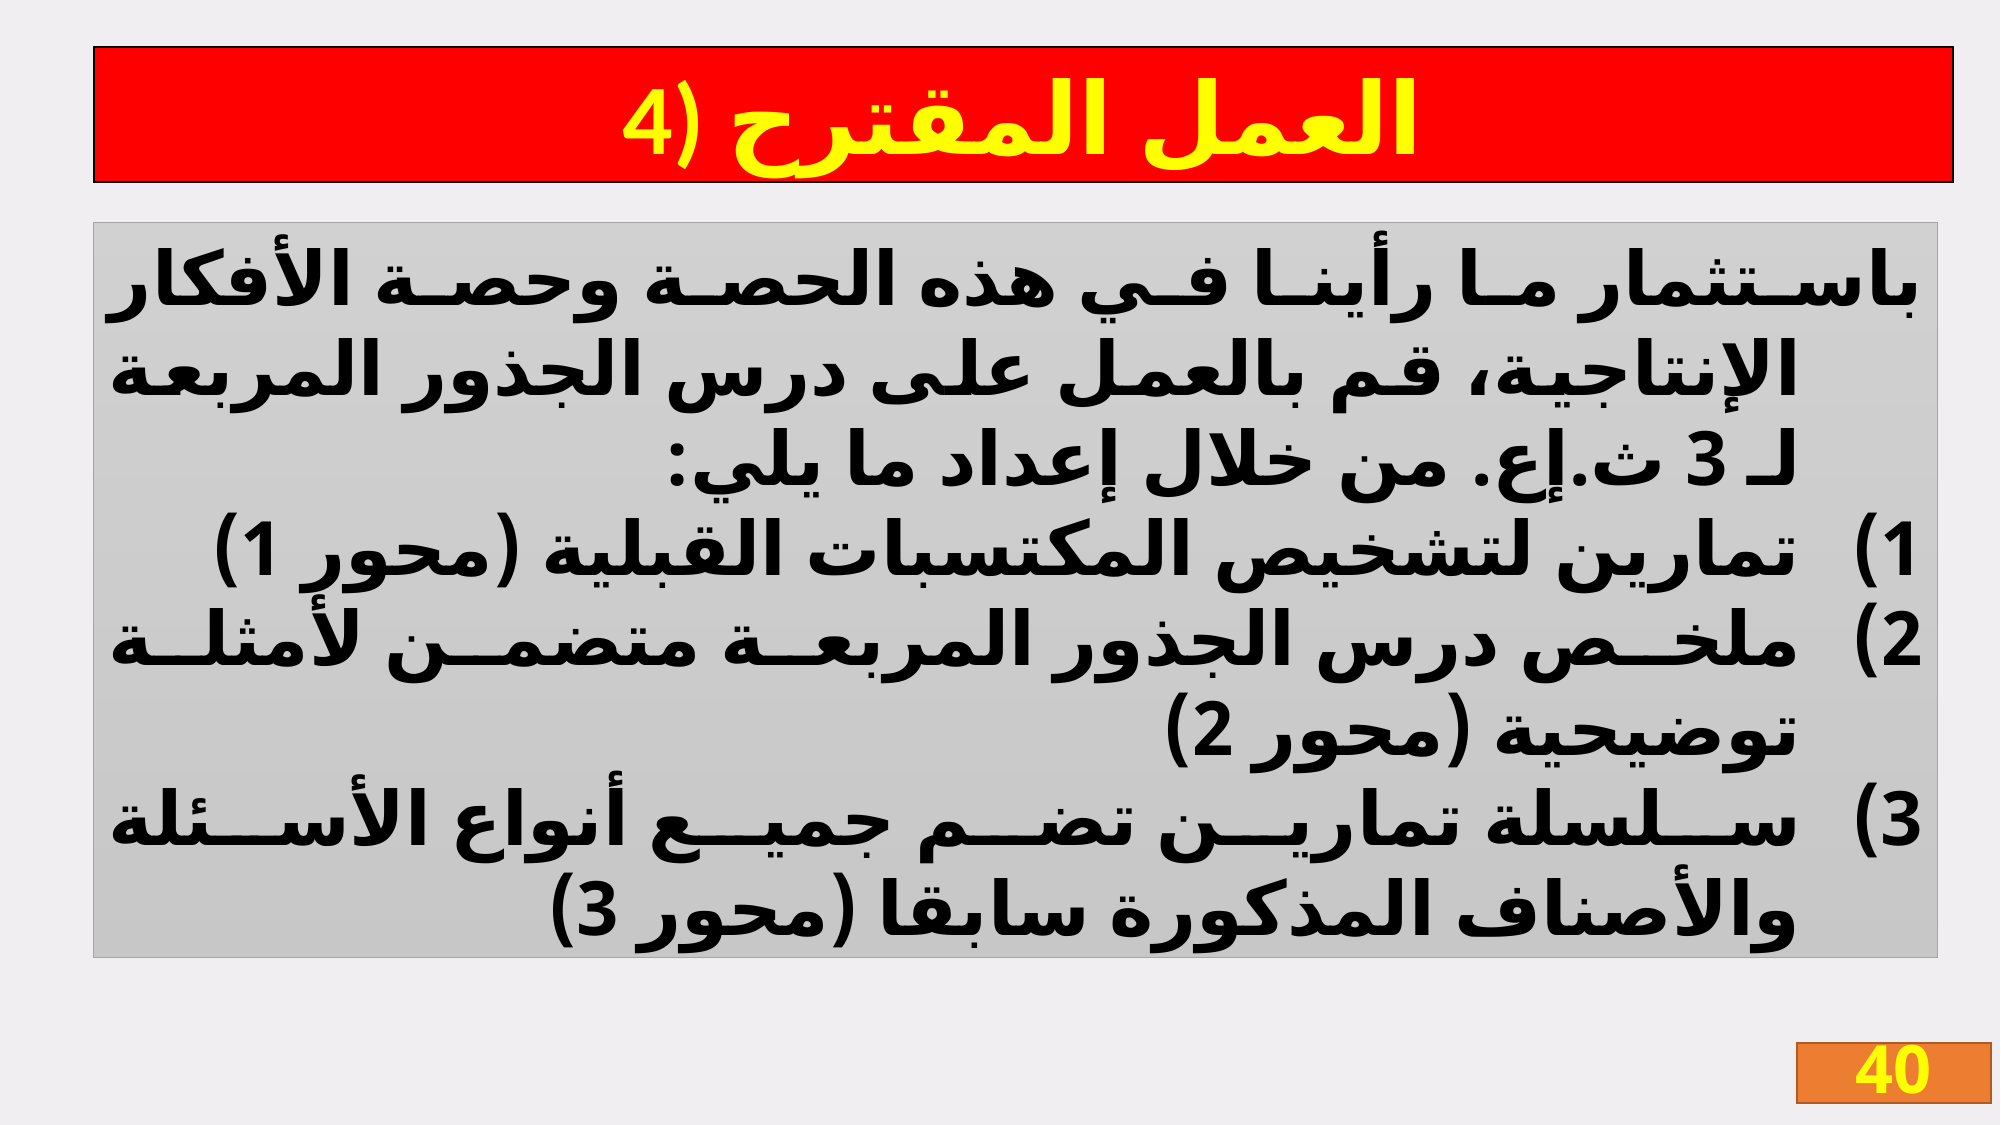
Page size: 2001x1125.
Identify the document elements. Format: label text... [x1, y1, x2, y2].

text_box 4) العمل المقترح [93, 46, 1954, 183]
slide_number 40 [1796, 1042, 1992, 1104]
text_box باستثمار ما رأينا في هذه الحصة وحصة الأفكار الإنتاجية، قم بالعمل على درس الجذور المربعة لـ 3 ث.إع. من خلال إعداد ما يلي: تمارين لتشخيص المكتسبات القبلية (محور 1) ملخص درس الجذور المربعة متضمن لأمثلة توضيحية (محور 2) سلسلة تمارين تضم جميع أنواع الأسئلة والأصناف المذكورة سابقا (محور 3) [93, 222, 1938, 958]
